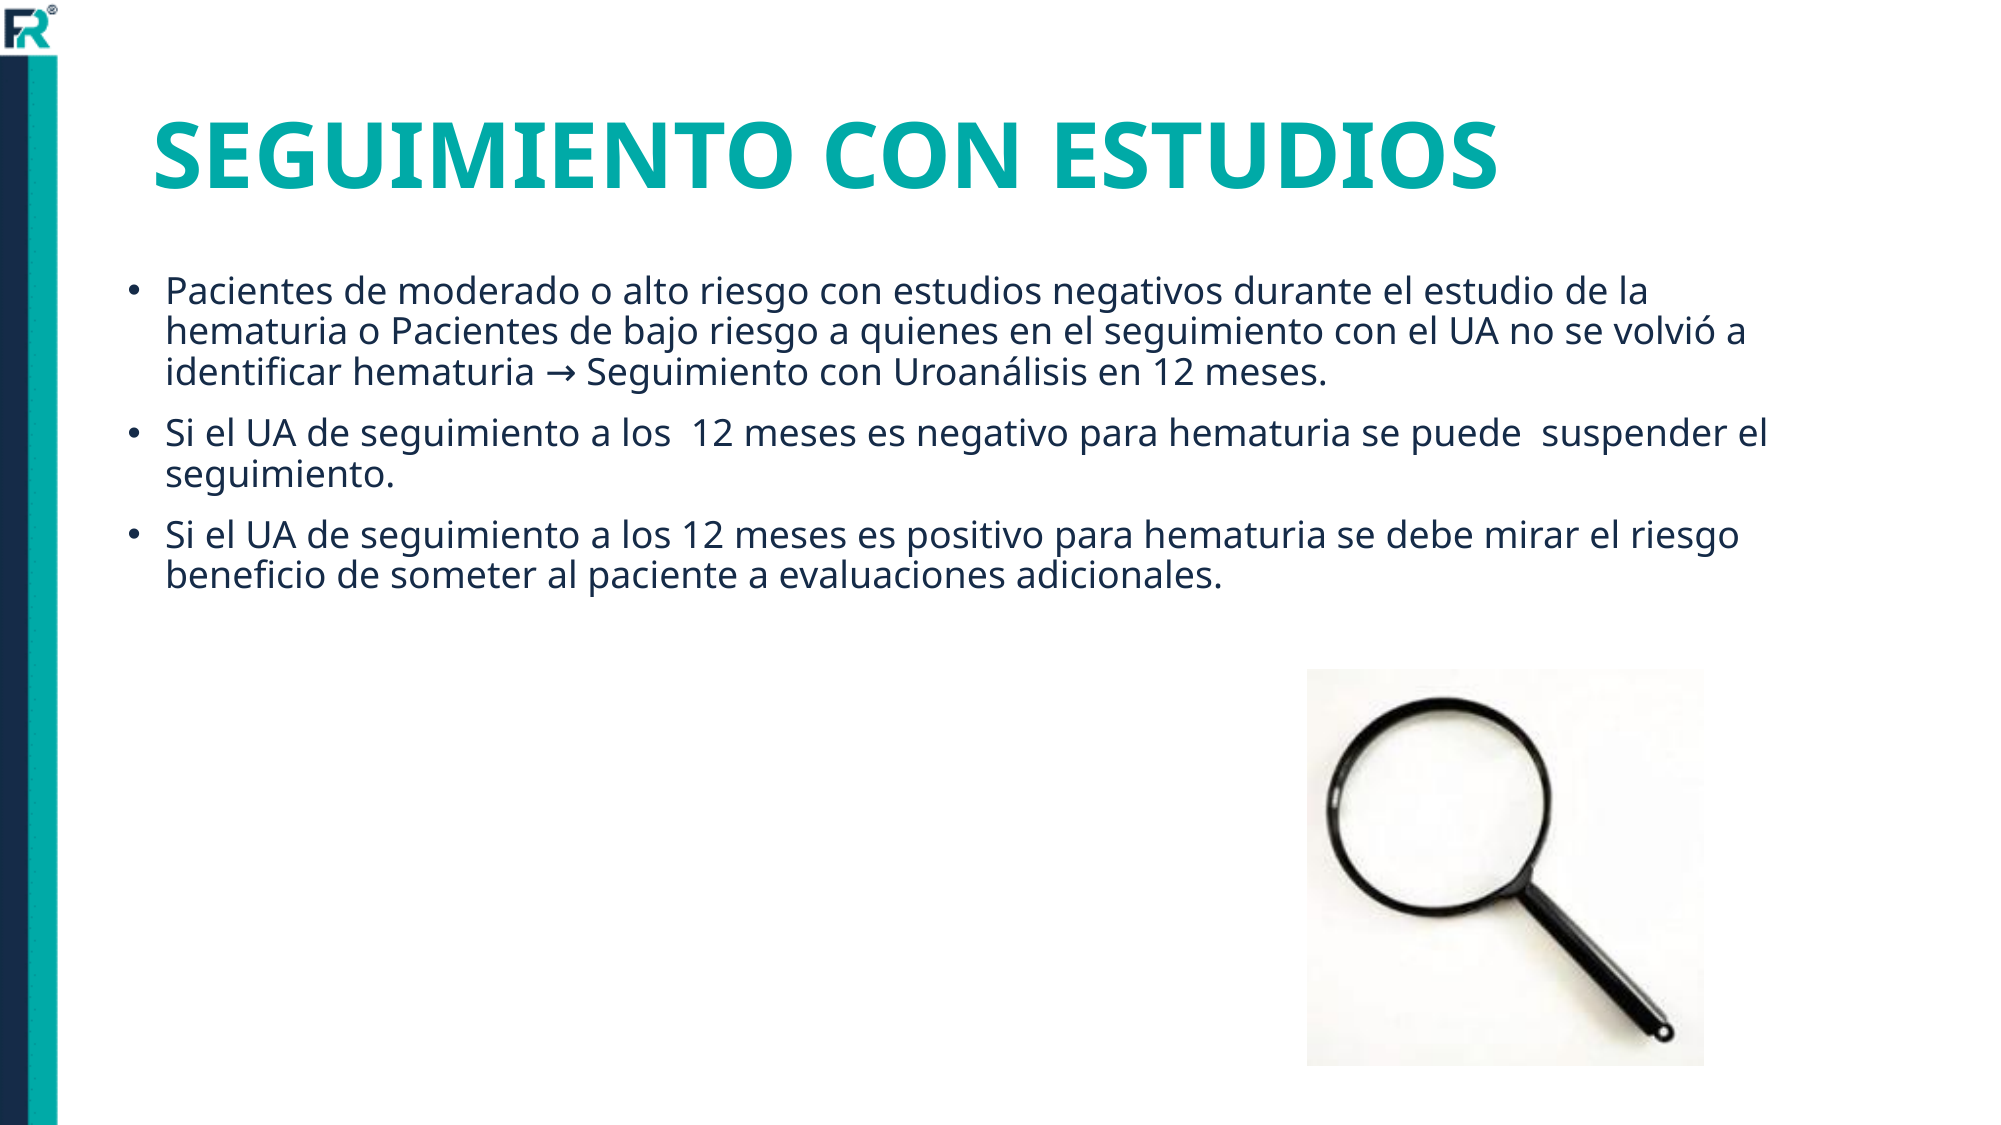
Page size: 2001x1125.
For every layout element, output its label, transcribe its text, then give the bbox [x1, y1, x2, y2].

title SEGUIMIENTO CON ESTUDIOS [137, 59, 1863, 259]
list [1307, 669, 1704, 1066]
picture [0, 0, 2001, 1125]
list Pacientes de moderado o alto riesgo con estudios negativos durante el estudio de la hematuria o Pacientes de bajo riesgo a quienes en el seguimiento con el UA no se volvió a identificar hematuria → Seguimiento con Uroanálisis en 12 meses. Si el UA de seguimiento a los 12 meses es negativo para hematuria se puede suspender el seguimiento. Si el UA de seguimiento a los 12 meses es positivo para hematuria se debe mirar el riesgo beneficio de someter al paciente a evaluaciones adicionales. [112, 264, 1863, 662]
